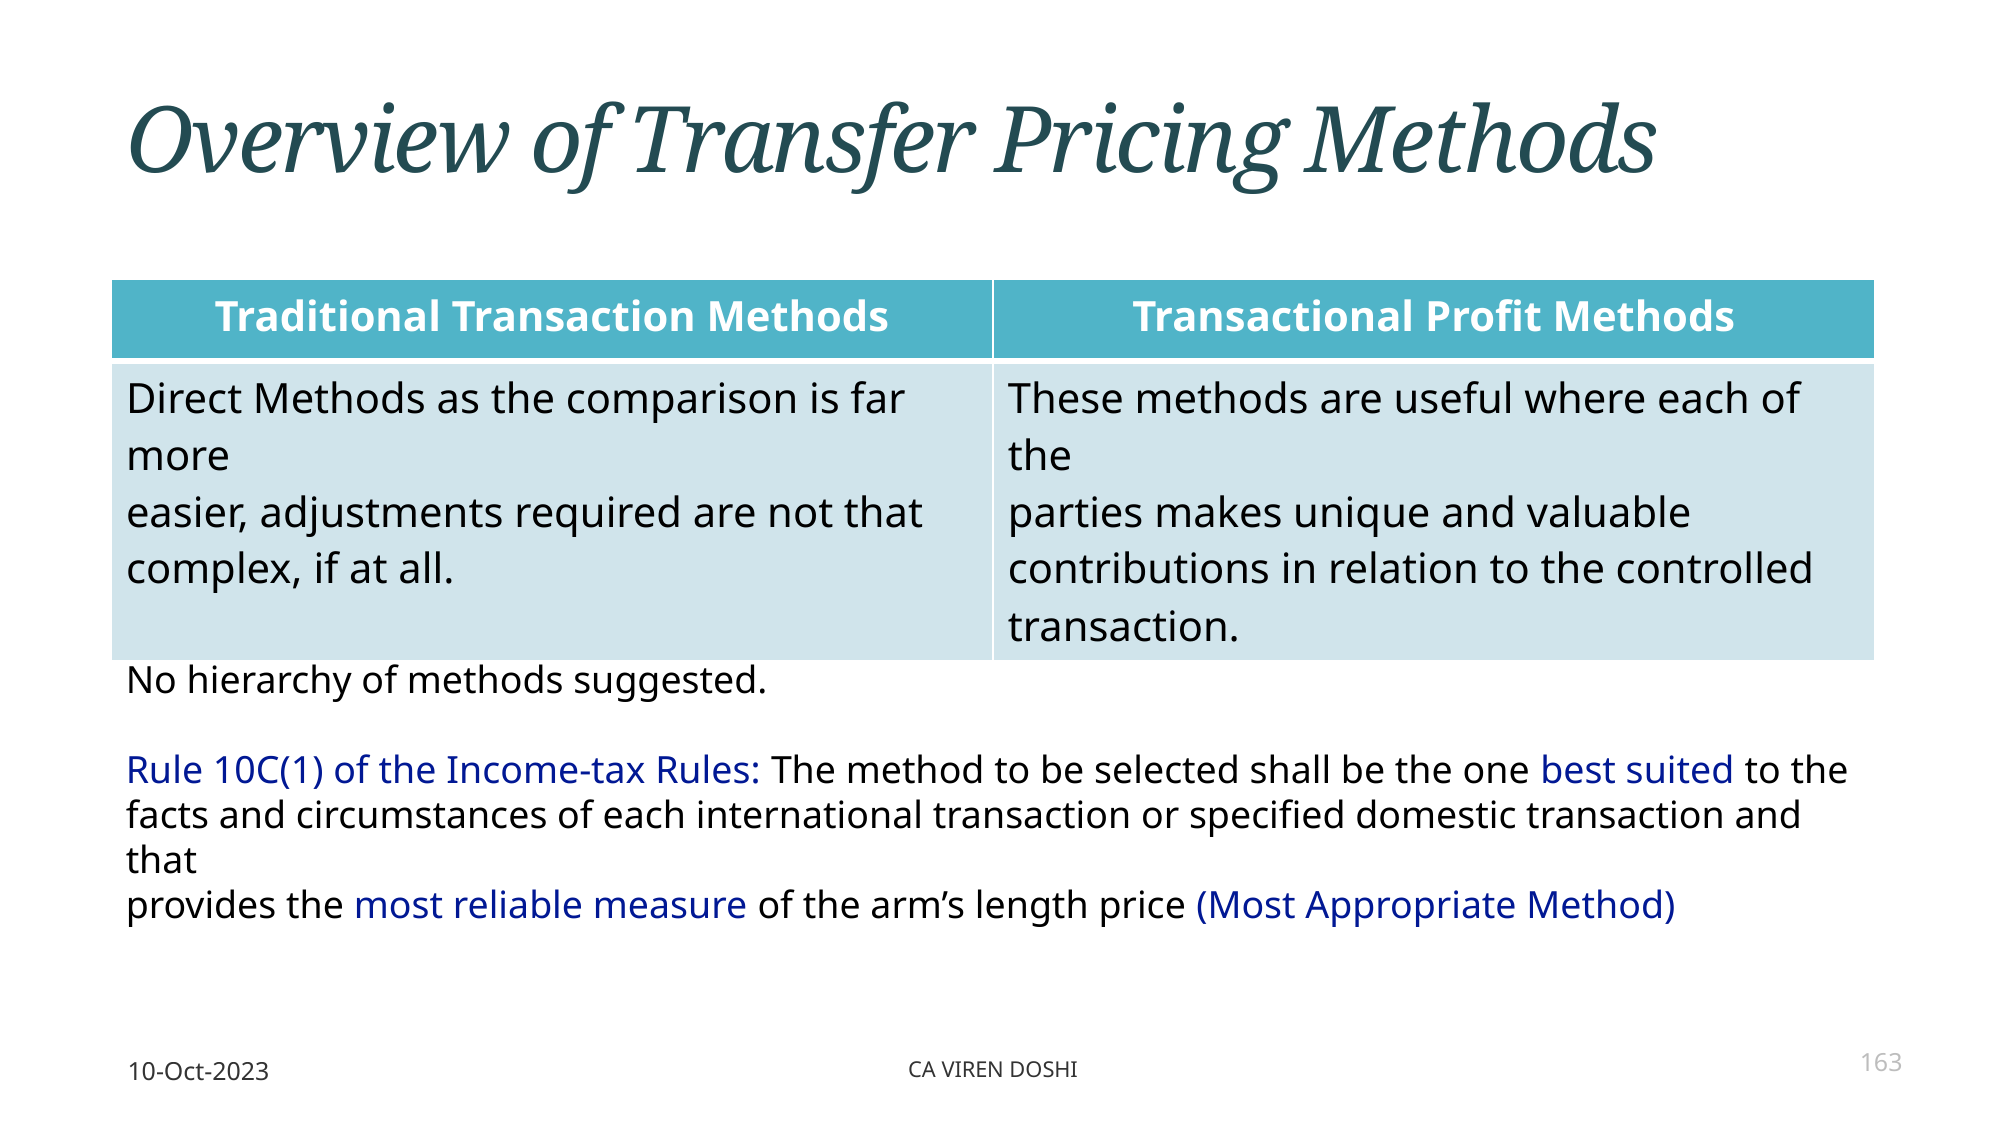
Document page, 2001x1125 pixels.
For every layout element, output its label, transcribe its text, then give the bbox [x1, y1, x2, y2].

slide_number 163 [1455, 1051, 1918, 1088]
table_cell Direct Methods as the comparison is far more easier, adjustments required are not that complex, if at all. [112, 364, 992, 648]
footer CA Viren Doshi [580, 1051, 1406, 1090]
table_cell These methods are useful where each of the parties makes unique and valuable contributions in relation to the controlled transaction. [994, 364, 1874, 648]
slide_number 10-Oct-2023 [112, 1051, 580, 1090]
text_box No hierarchy of methods suggested. Rule 10C(1) of the Income-tax Rules: The method to be selected shall be the one best suited to the facts and circumstances of each international transaction or specified domestic transaction and that provides the most reliable measure of the arm’s length price (Most Appropriate Method) [111, 648, 1876, 934]
table_header Transactional Profit Methods [994, 280, 1874, 358]
table_header Traditional Transaction Methods [112, 280, 992, 358]
title Overview of Transfer Pricing Methods [111, 35, 1879, 253]
